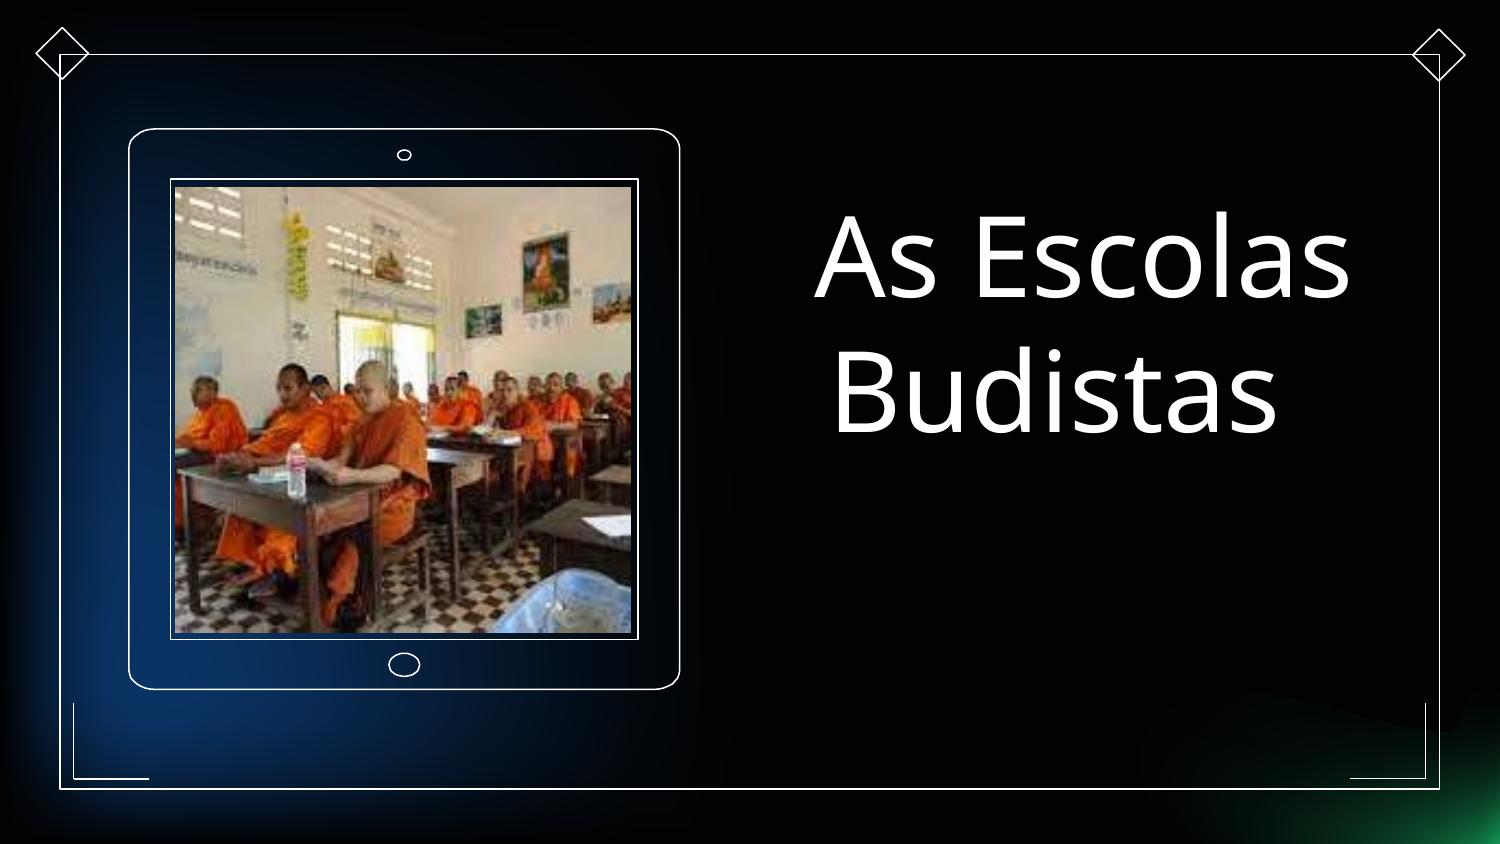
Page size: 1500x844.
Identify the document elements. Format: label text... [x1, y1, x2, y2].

picture [0, 0, 1500, 844]
text_box [128, 128, 680, 690]
title As Escolas Budistas [703, 292, 1407, 471]
